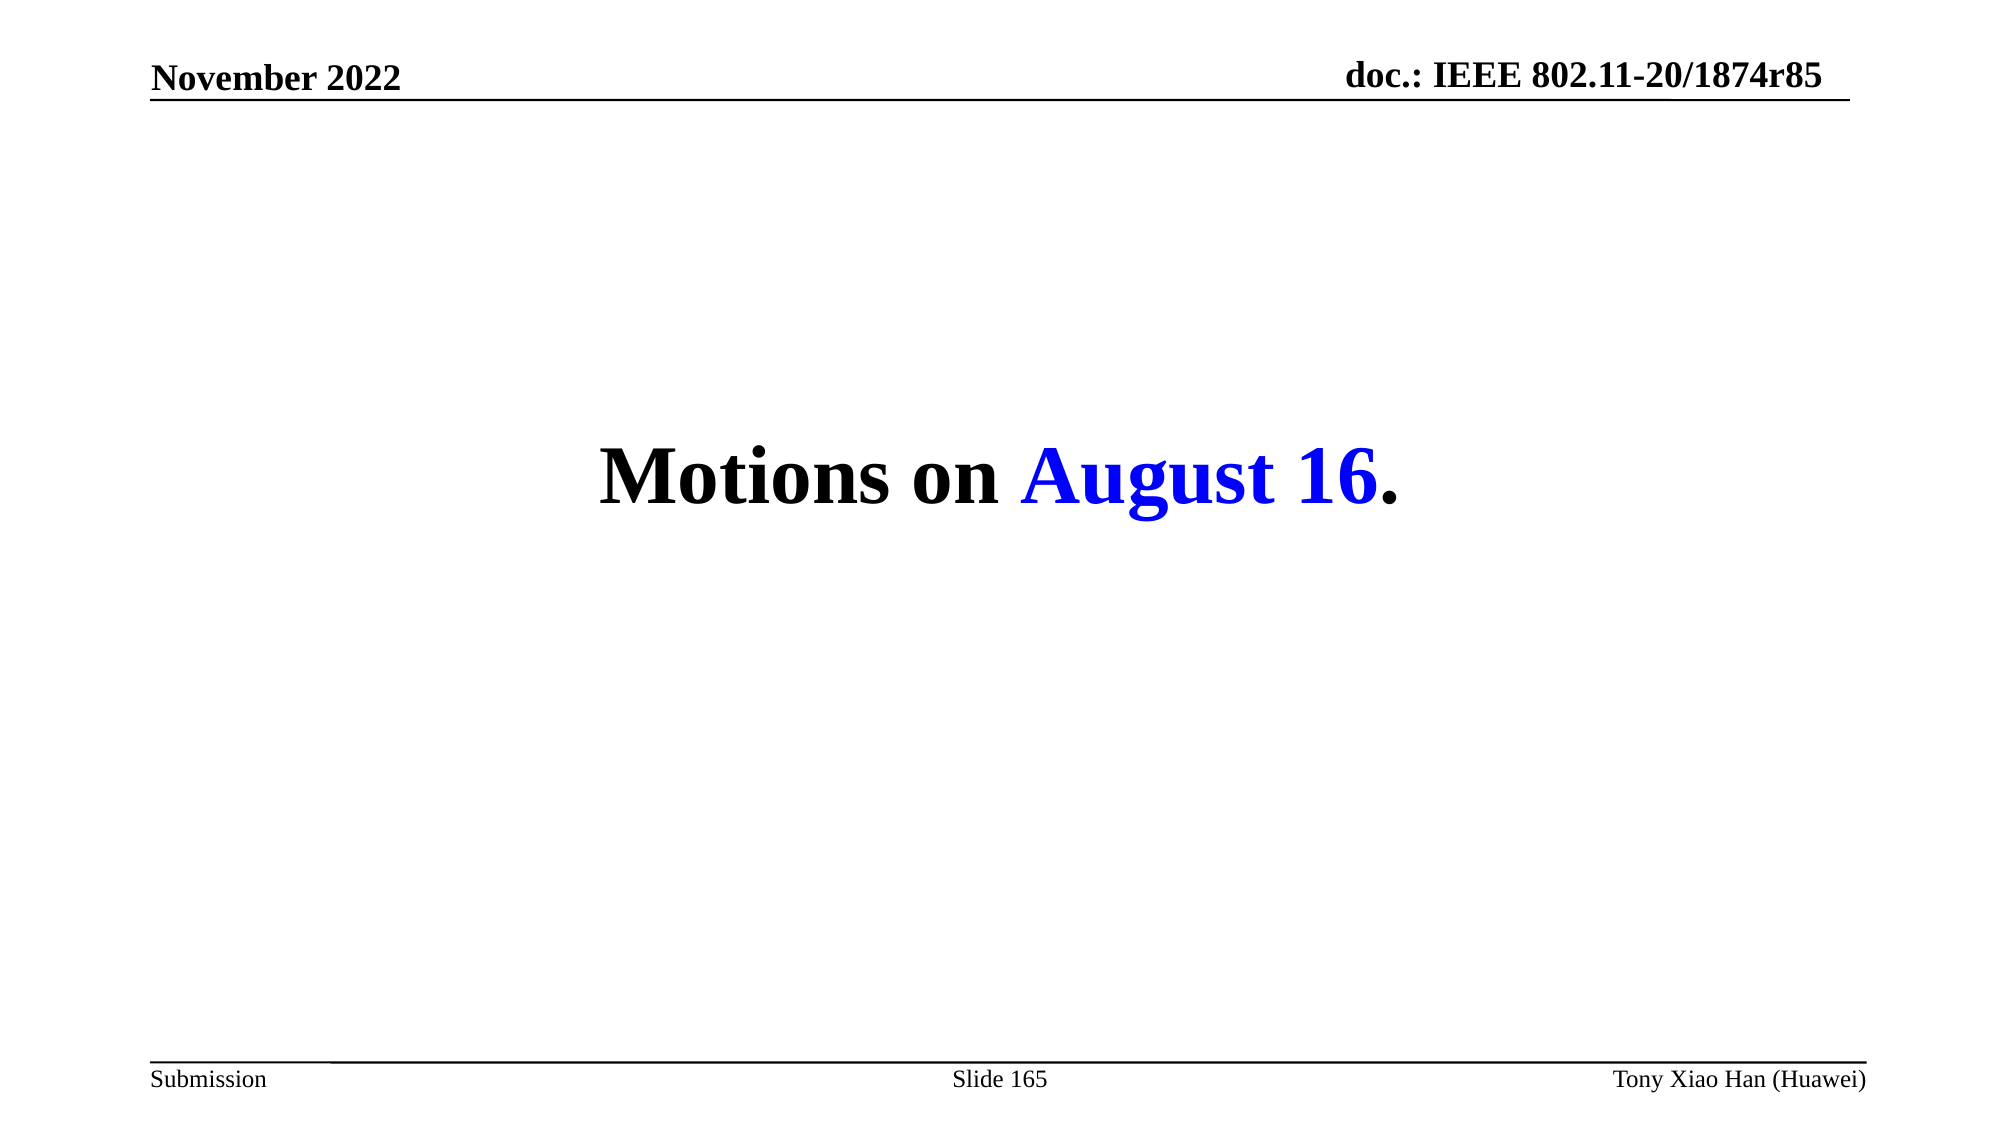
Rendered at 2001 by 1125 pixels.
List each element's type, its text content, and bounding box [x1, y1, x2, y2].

text_box Motions on August 16. [331, 412, 1669, 950]
